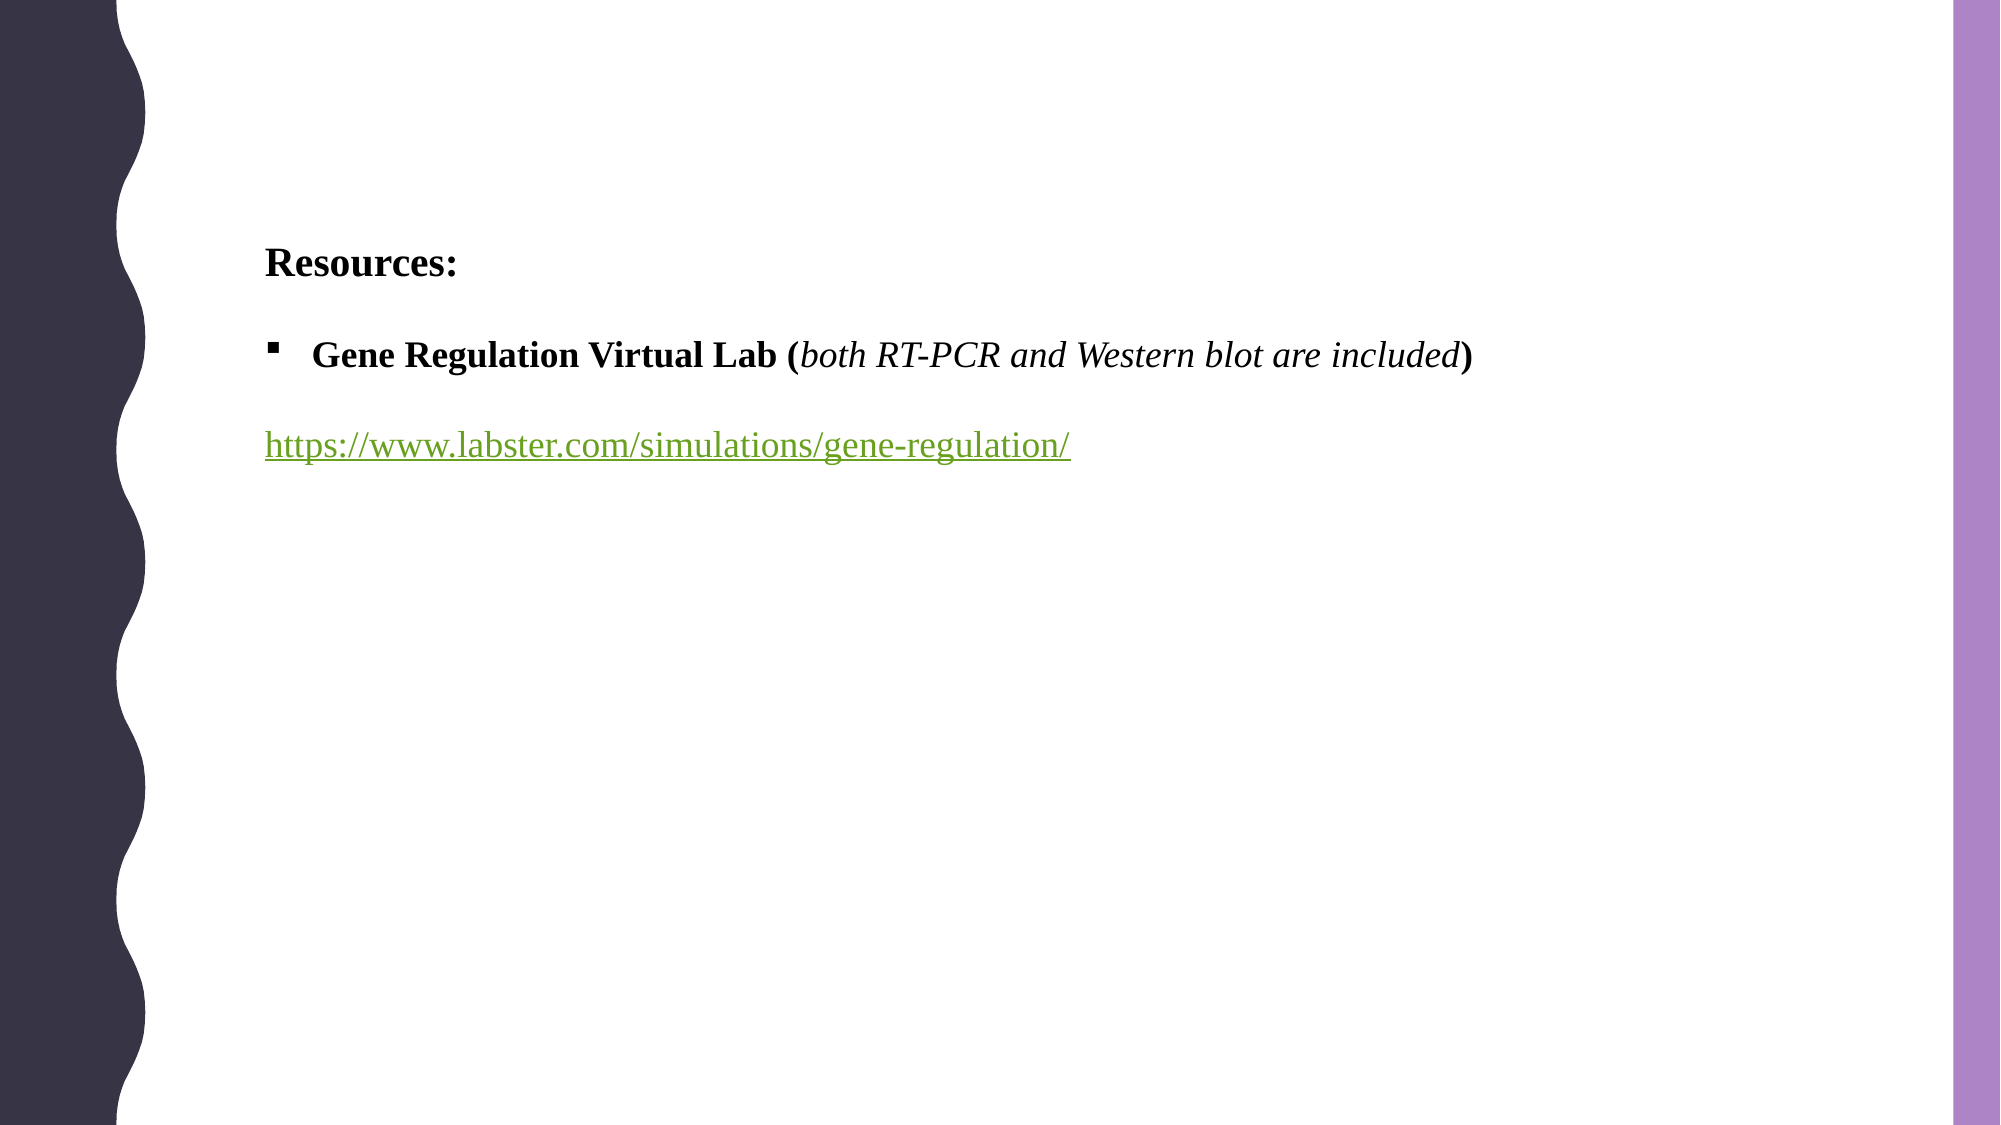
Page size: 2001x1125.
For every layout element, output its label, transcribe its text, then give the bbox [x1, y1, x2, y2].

text_box Resources: Gene Regulation Virtual Lab (both RT-PCR and Western blot are included) https://www.labster.com/simulations/gene-regulation/ [250, 177, 1489, 563]
